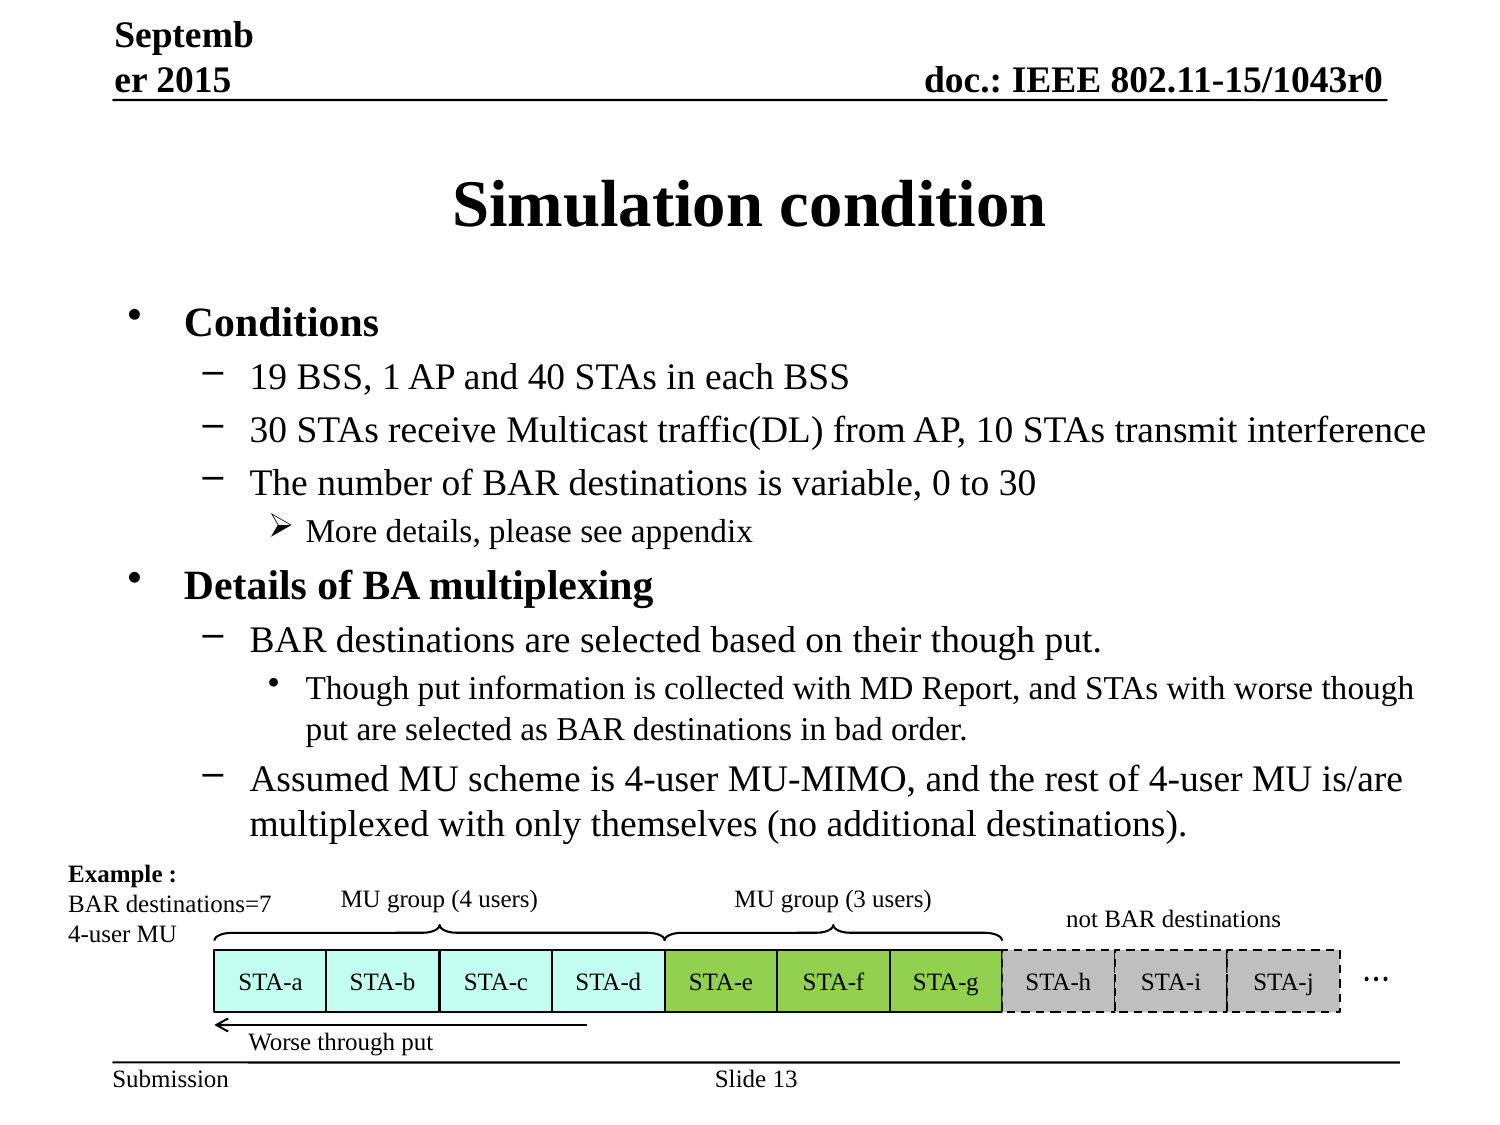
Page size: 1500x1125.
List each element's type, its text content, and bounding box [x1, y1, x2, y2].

text_box STA-c [448, 958, 544, 1004]
text_box [664, 924, 1003, 941]
text_box [439, 949, 552, 1013]
text_box STA-b [334, 958, 431, 1004]
list Conditions 19 BSS, 1 AP and 40 STAs in each BSS 30 STAs receive Multicast traffic(DL) from AP, 10 STAs transmit interference The number of BAR destinations is variable, 0 to 30 More details, please see appendix Details of BA multiplexing BAR destinations are selected based on their though put. Though put information is collected with MD Report, and STAs with worse though put are selected as BAR destinations in bad order. Assumed MU scheme is 4-user MU-MIMO, and the rest of 4-user MU is/are multiplexed with only themselves (no additional destinations). [112, 287, 1463, 963]
text_box Worse through put [233, 1034, 449, 1063]
slide_number Slide 13 [712, 1061, 800, 1093]
text_box [664, 949, 777, 1013]
text_box [552, 949, 664, 1013]
text_box [777, 949, 889, 1013]
text_box STA-f [787, 958, 880, 1004]
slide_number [114, 54, 270, 101]
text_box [1373, 967, 1379, 991]
text_box [1227, 949, 1340, 1013]
title Simulation condition [112, 112, 1388, 288]
text_box STA-i [1125, 958, 1217, 1004]
text_box STA-a [223, 958, 318, 1004]
text_box not BAR destinations [1051, 895, 1297, 940]
text_box [326, 949, 439, 1013]
text_box [214, 924, 664, 941]
text_box [1002, 949, 1114, 1013]
text_box STA-d [560, 958, 657, 1004]
text_box [889, 949, 1002, 1013]
text_box STA-g [898, 958, 994, 1004]
text_box MU group (3 users) [719, 875, 947, 920]
text_box STA-h [1010, 958, 1107, 1004]
text_box MU group (4 users) [325, 875, 554, 920]
text_box [1114, 949, 1227, 1013]
text_box STA-j [1238, 958, 1329, 1004]
text_box Worse through put [233, 1017, 449, 1024]
text_box Example : BAR destinations=7 4-user MU [53, 849, 287, 955]
text_box STA-e [673, 958, 769, 1004]
text_box [214, 949, 326, 1013]
